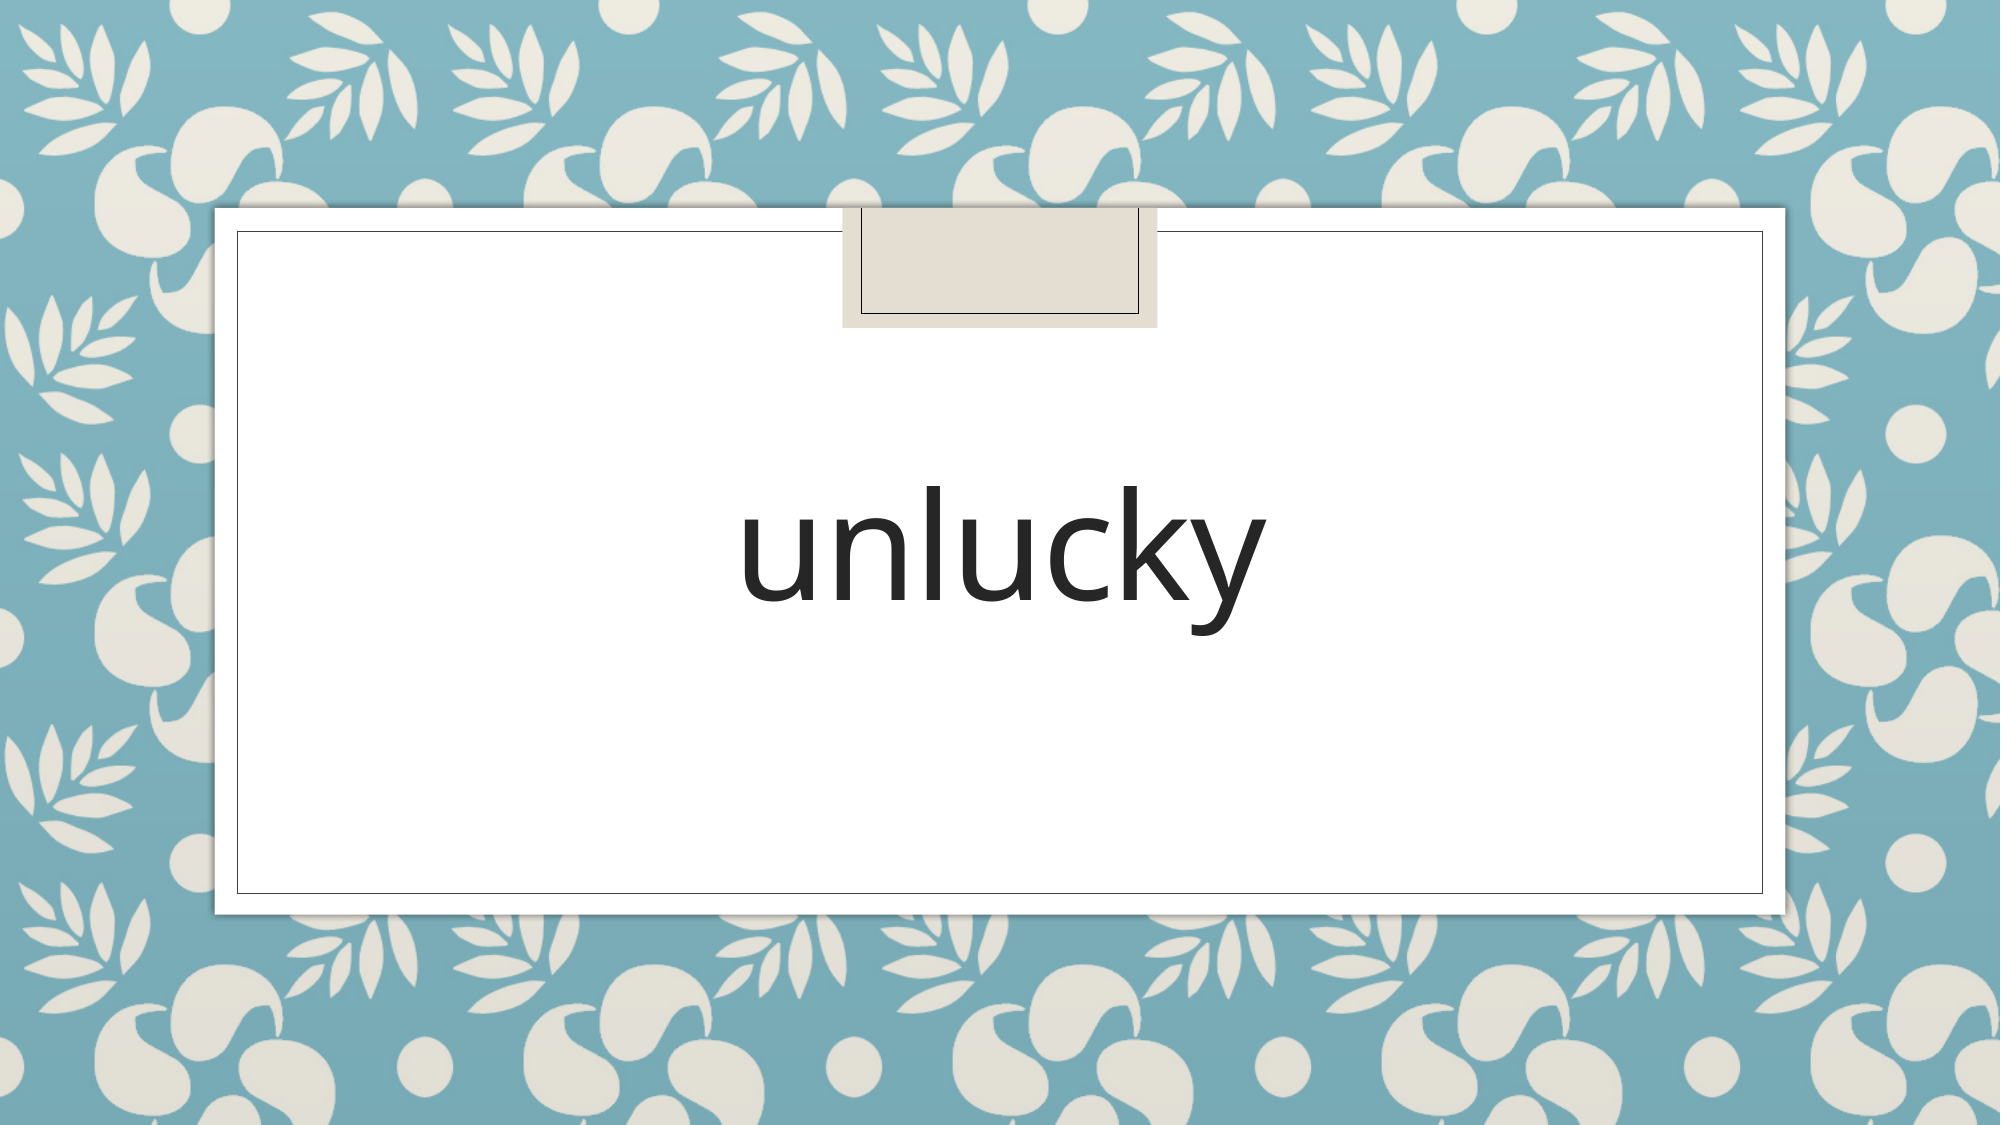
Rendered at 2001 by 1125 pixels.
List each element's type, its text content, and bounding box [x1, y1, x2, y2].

title unlucky [256, 343, 1744, 769]
